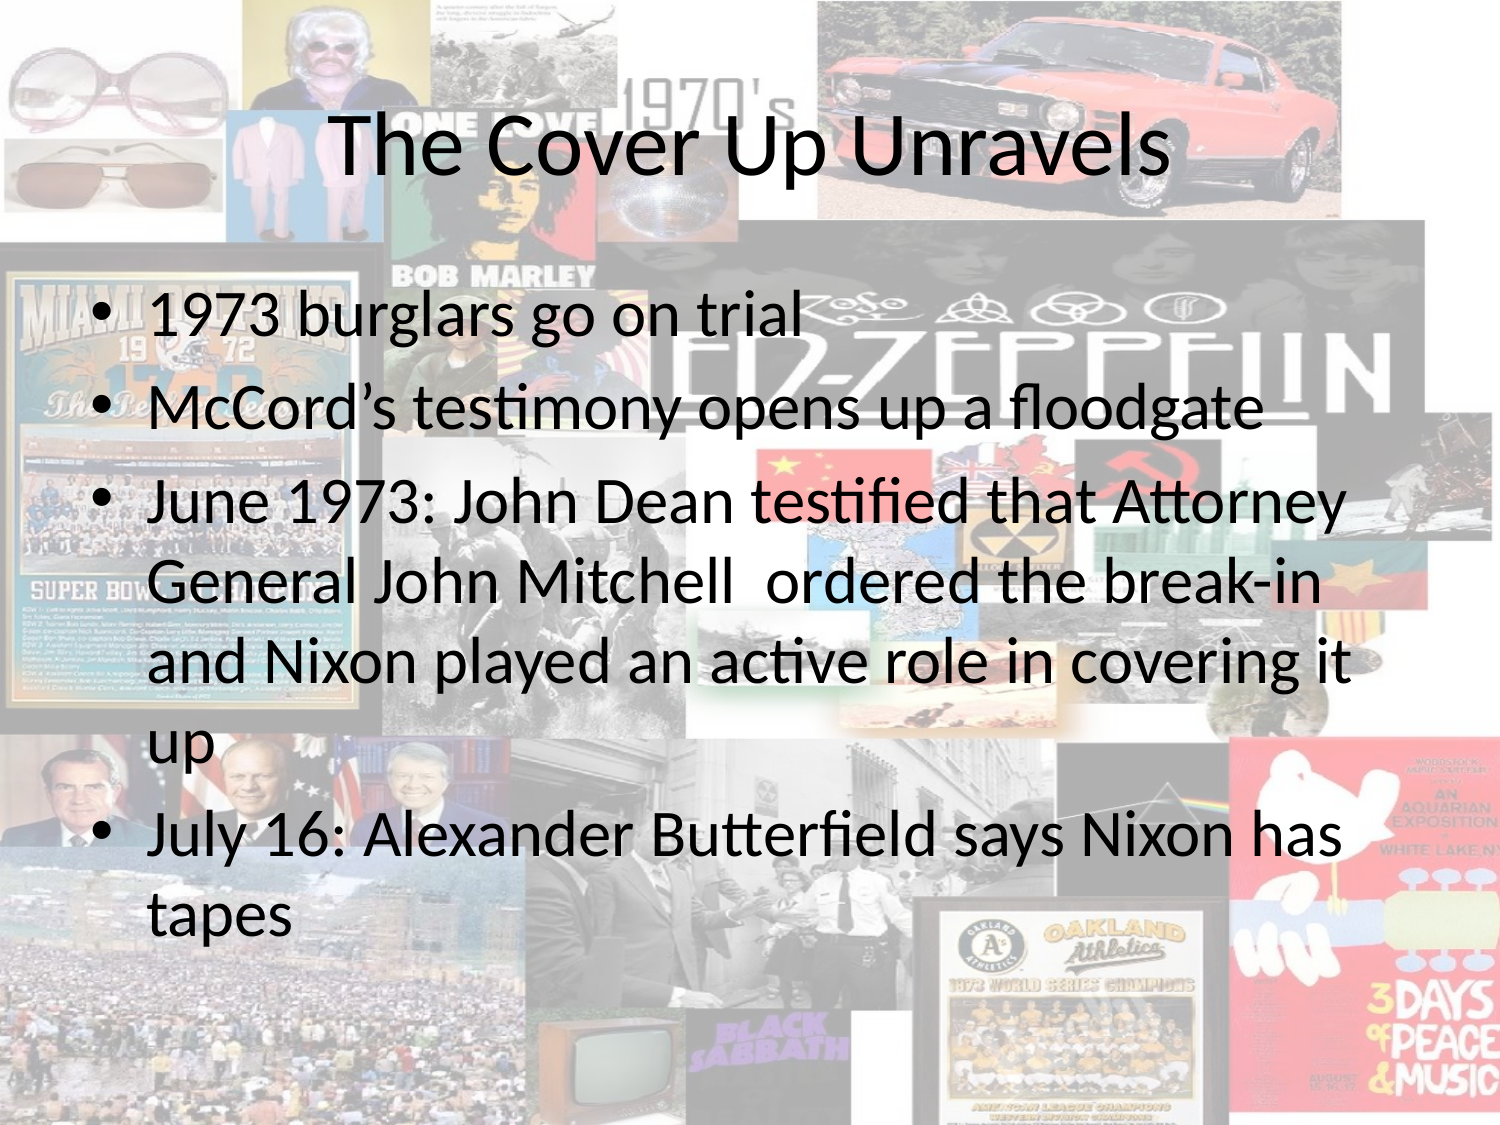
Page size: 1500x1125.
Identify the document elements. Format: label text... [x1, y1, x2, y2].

title The Cover Up Unravels [75, 45, 1425, 233]
list 1973 burglars go on trial McCord’s testimony opens up a floodgate June 1973: John Dean testified that Attorney General John Mitchell ordered the break-in and Nixon played an active role in covering it up July 16: Alexander Butterfield says Nixon has tapes [75, 262, 1425, 1005]
